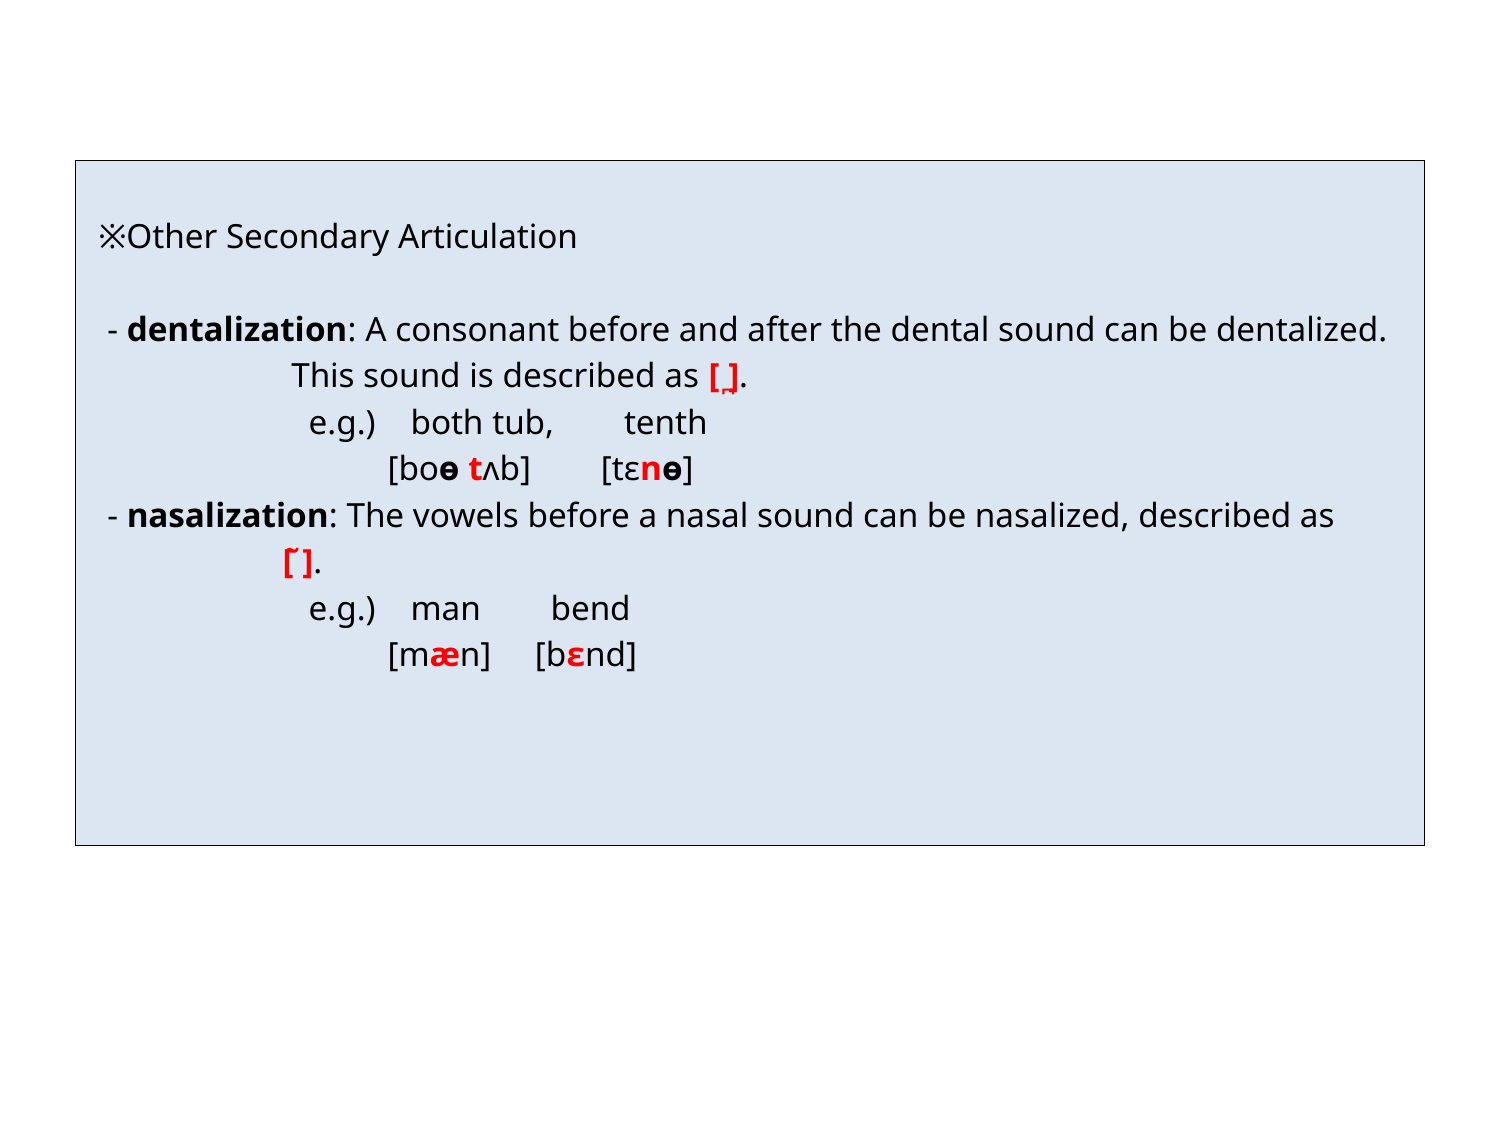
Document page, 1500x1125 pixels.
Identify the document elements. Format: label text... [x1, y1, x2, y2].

list ※Other Secondary Articulation - dentalization: A consonant before and after the dental sound can be dentalized. This sound is described as [ ̪]. e.g.) both tub, tenth [boɵ tʌb] [tɛnɵ] - nasalization: The vowels before a nasal sound can be nasalized, described as [ ̃]. e.g.) man bend [mæn] [bɛnd] [75, 160, 1425, 846]
